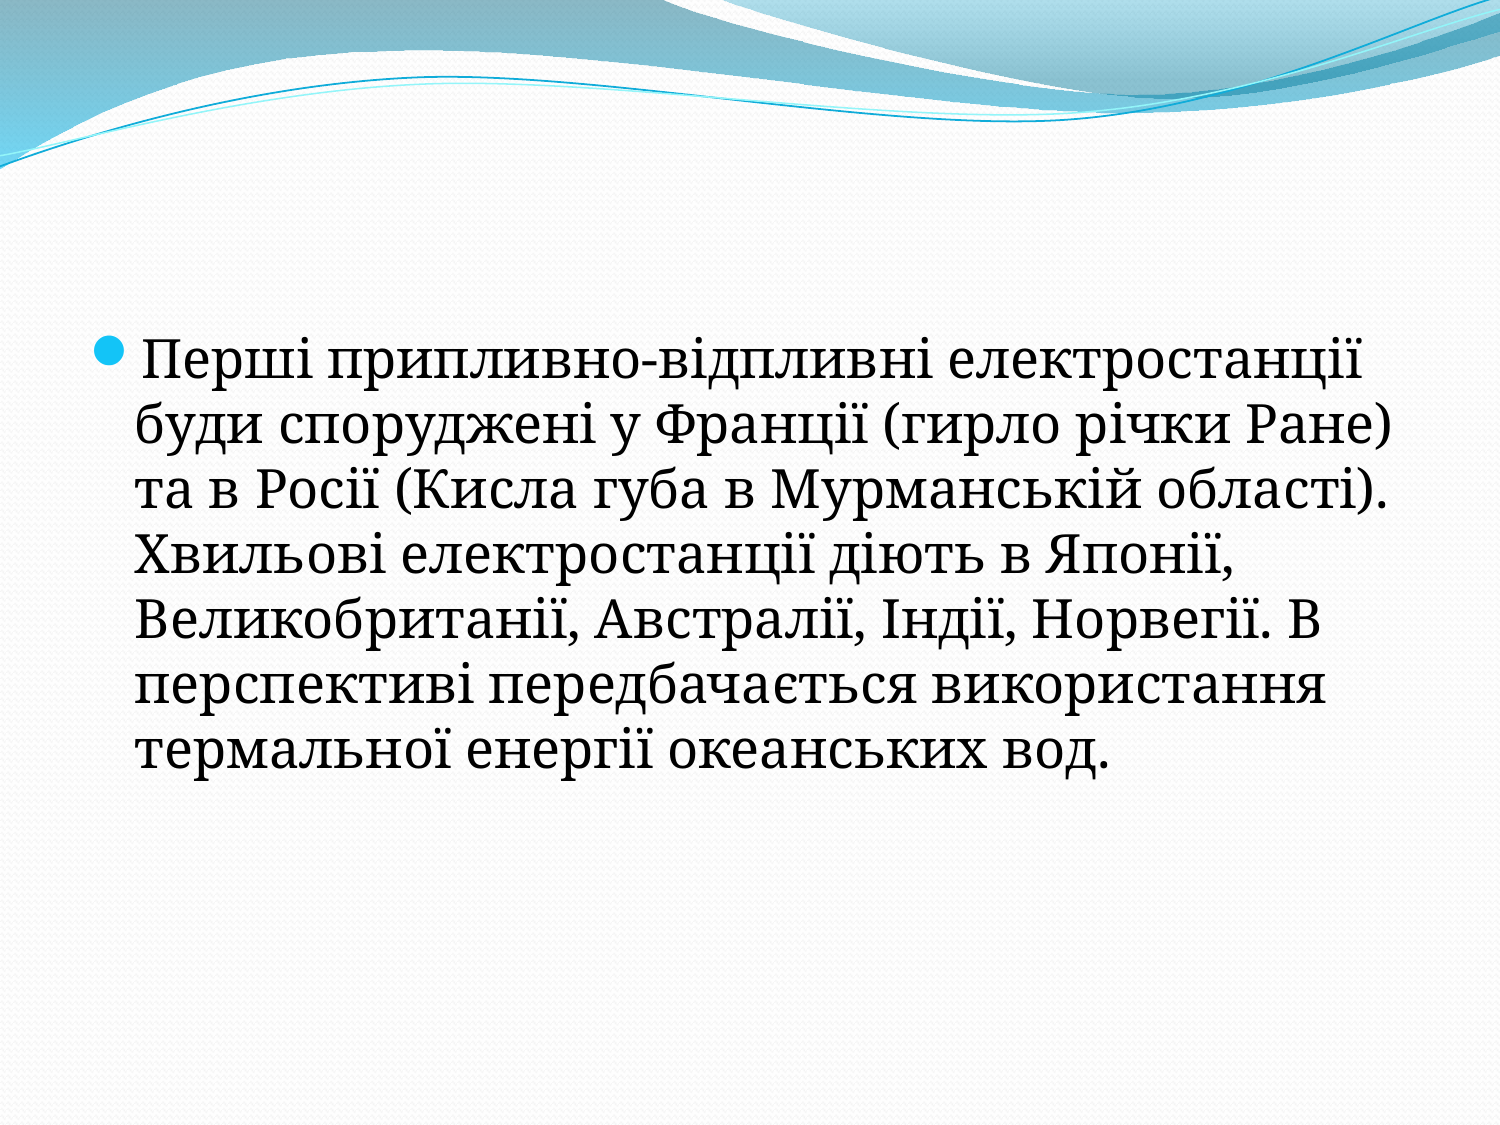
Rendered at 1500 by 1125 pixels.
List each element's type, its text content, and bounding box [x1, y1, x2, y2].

list Перші припливно-відпливні електростанції буди споруджені у Франції (гирло річки Ране) та в Росії (Кисла губа в Мурманській області). Хвильові електростанції діють в Японії, Великобританії, Австралії, Індії, Норвегії. В перспективі передбачається використання термальної енергії океанських вод. [75, 317, 1425, 1038]
